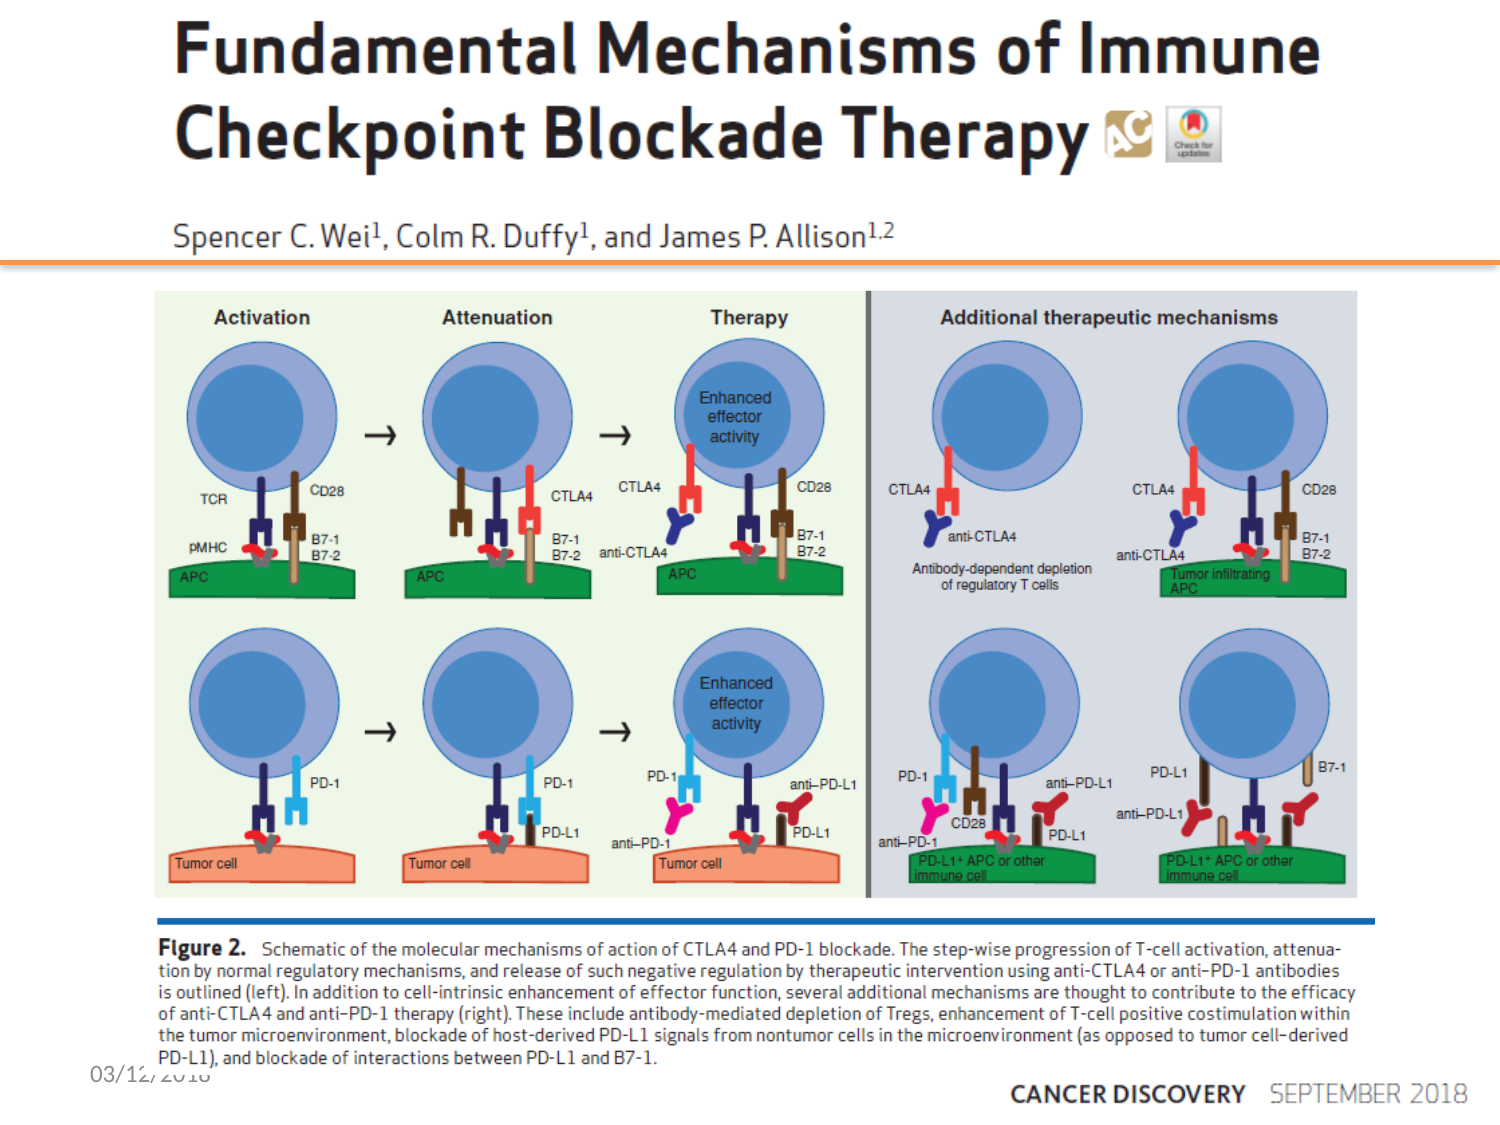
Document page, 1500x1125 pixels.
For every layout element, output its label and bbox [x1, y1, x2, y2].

picture [169, 12, 1330, 262]
picture [144, 283, 1476, 1113]
slide_number [75, 1042, 425, 1103]
picture [169, 263, 1330, 268]
